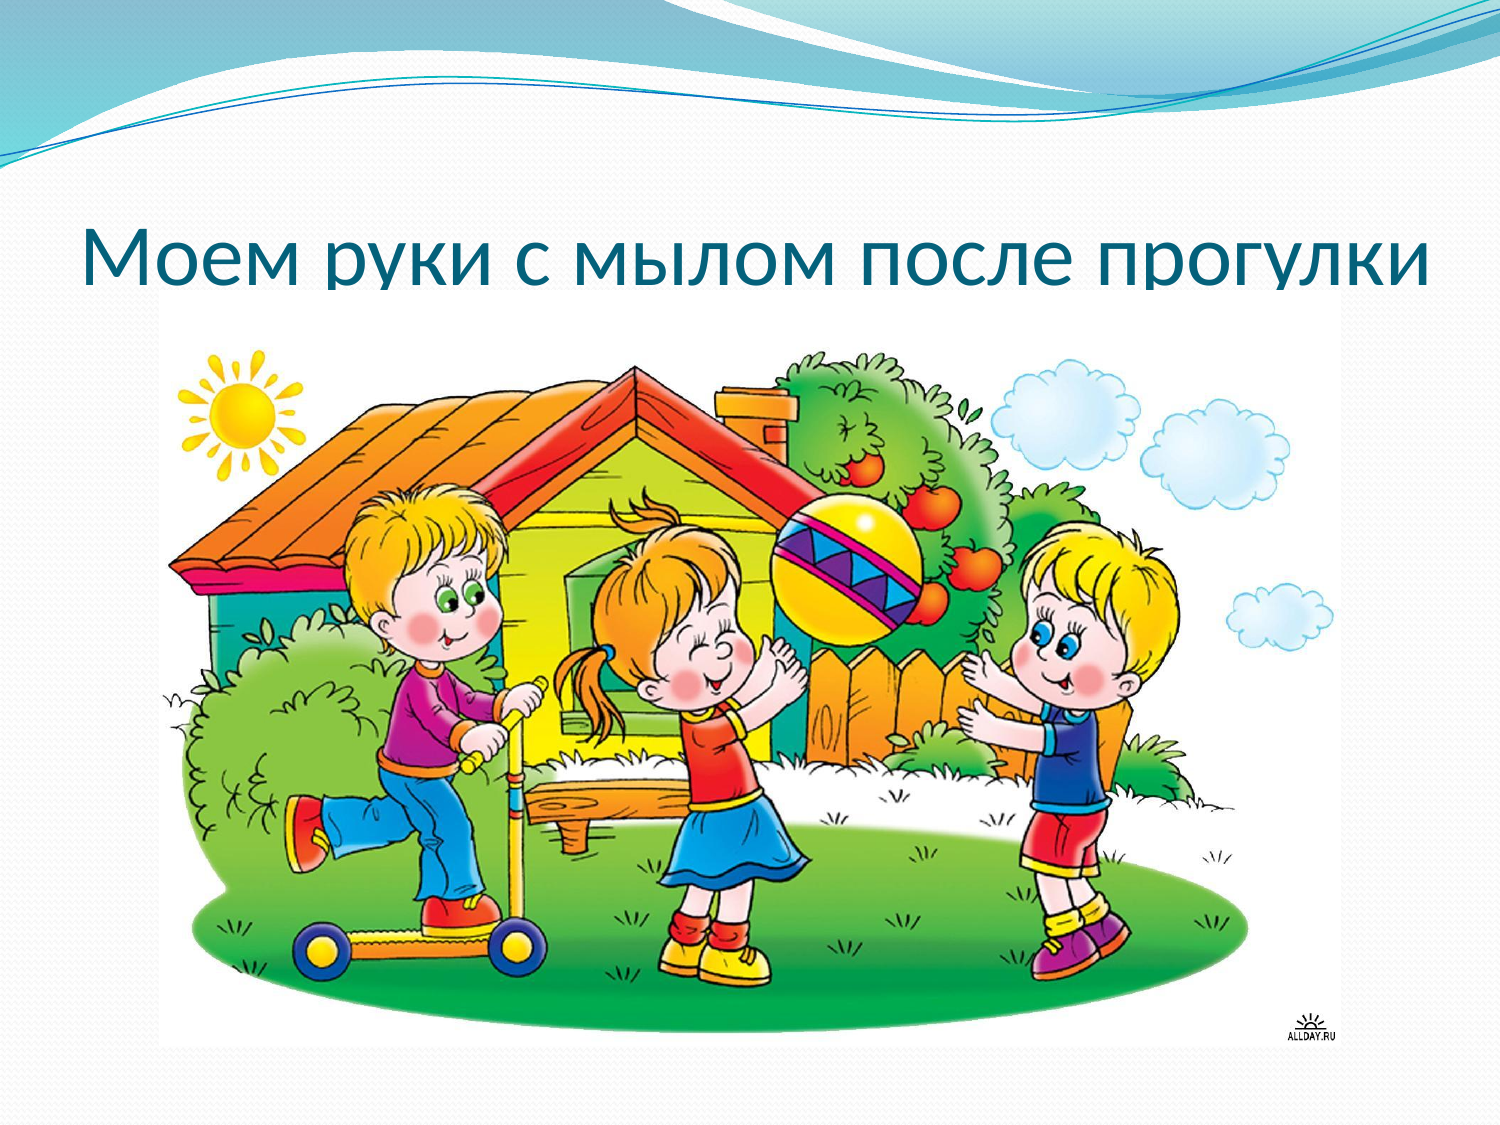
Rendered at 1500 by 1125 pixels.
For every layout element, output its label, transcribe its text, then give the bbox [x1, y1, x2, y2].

picture [159, 290, 1341, 1046]
title Моем руки с мылом после прогулки [75, 115, 1438, 303]
